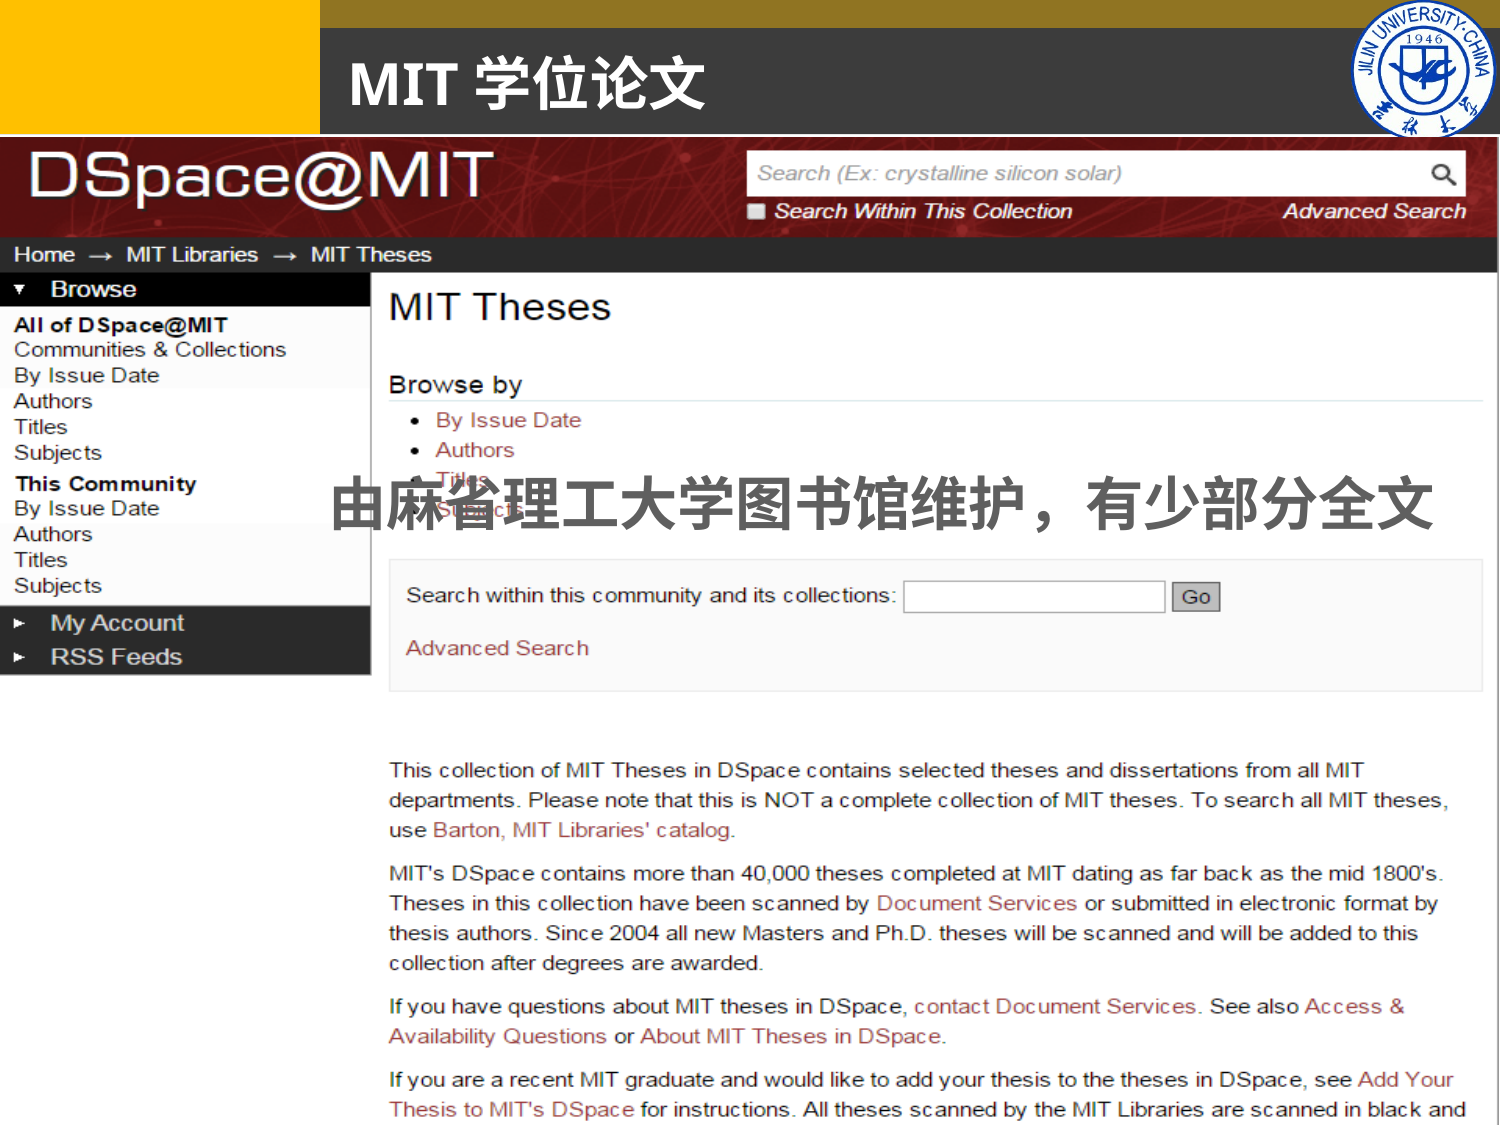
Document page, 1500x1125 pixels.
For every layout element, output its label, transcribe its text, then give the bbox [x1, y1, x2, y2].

title MIT学位论文 [333, 27, 1429, 126]
picture [0, 0, 1499, 1125]
